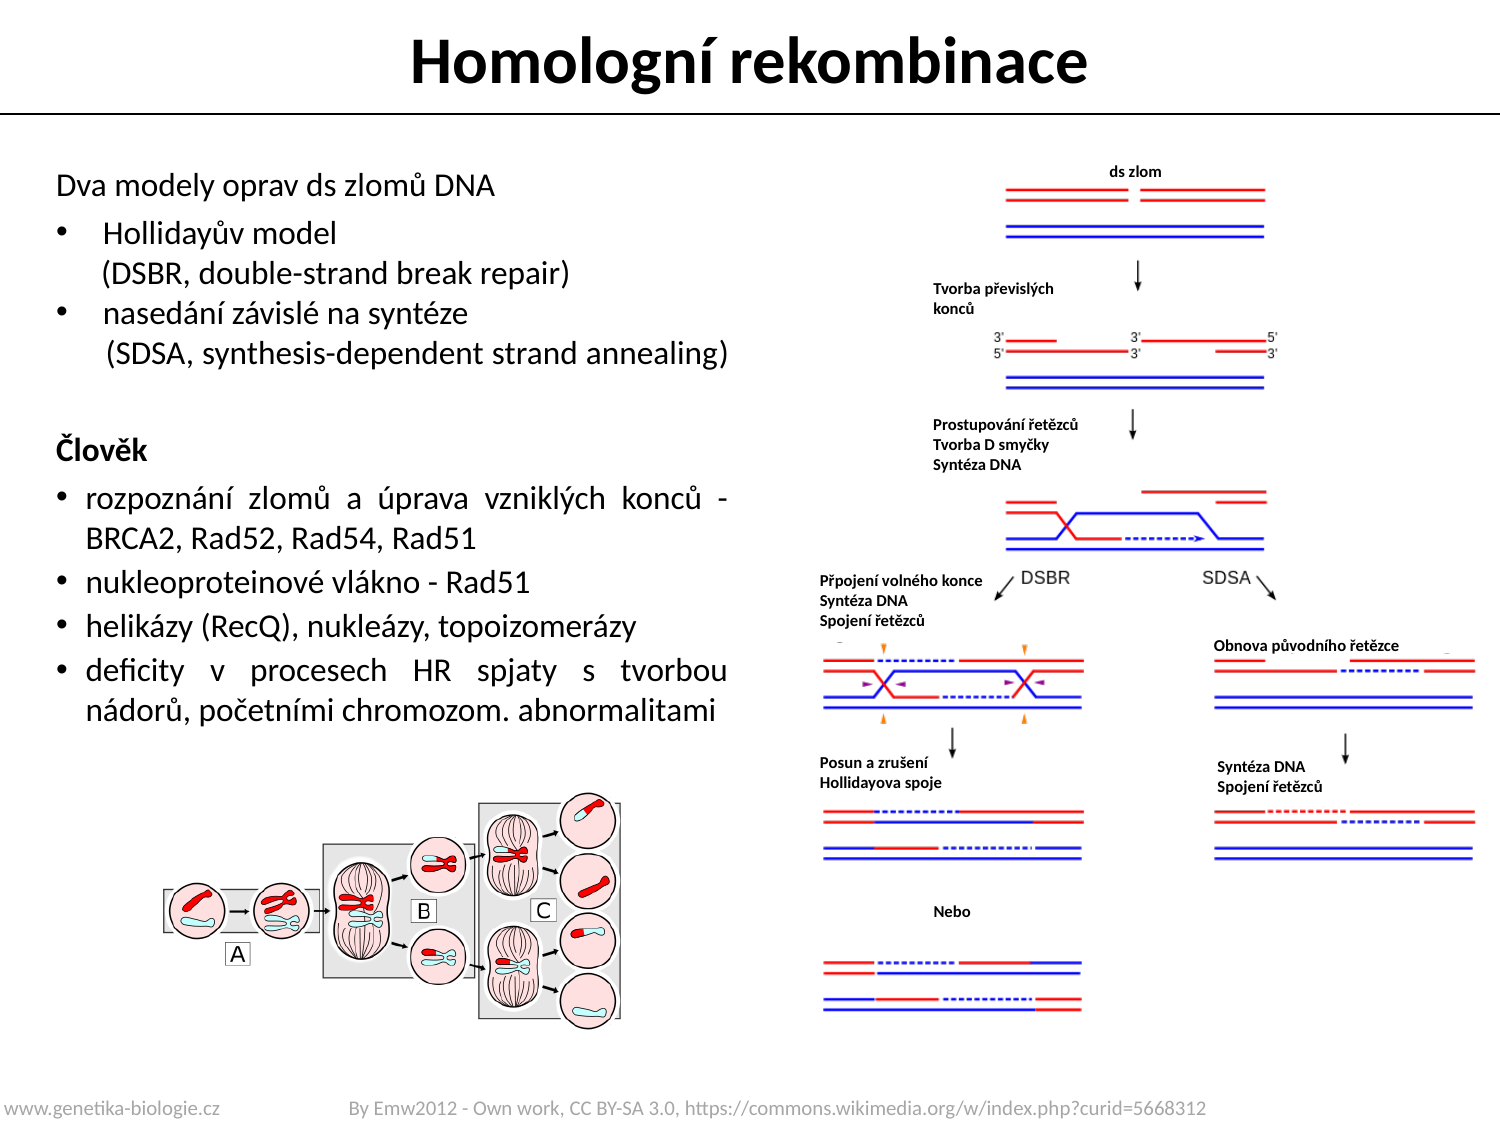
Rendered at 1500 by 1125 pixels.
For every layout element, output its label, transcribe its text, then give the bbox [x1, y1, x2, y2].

text_box www.genetika-biologie.cz By Emw2012 - Own work, CC BY-SA 3.0, https://commons.wikimedia.org/w/index.php?curid=5668312 [0, 1087, 1500, 1125]
text_box Dva modely oprav ds zlomů DNA Hollidayův model (DSBR, double-strand break repair) nasedání závislé na syntéze (SDSA, synthesis-dependent strand annealing) [41, 155, 744, 419]
picture [155, 783, 629, 1038]
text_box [795, 136, 1490, 1059]
text_box Člověk rozpoznání zlomů a úprava vzniklých konců - BRCA2, Rad52, Rad54, Rad51 nukleoproteinové vlákno - Rad51 helikázy (RecQ), nukleázy, topoizomerázy deficity v procesech HR spjaty s tvorbou nádorů, početními chromozom. abnormalitami [41, 420, 744, 736]
text_box Homologní rekombinace [0, 0, 1500, 113]
